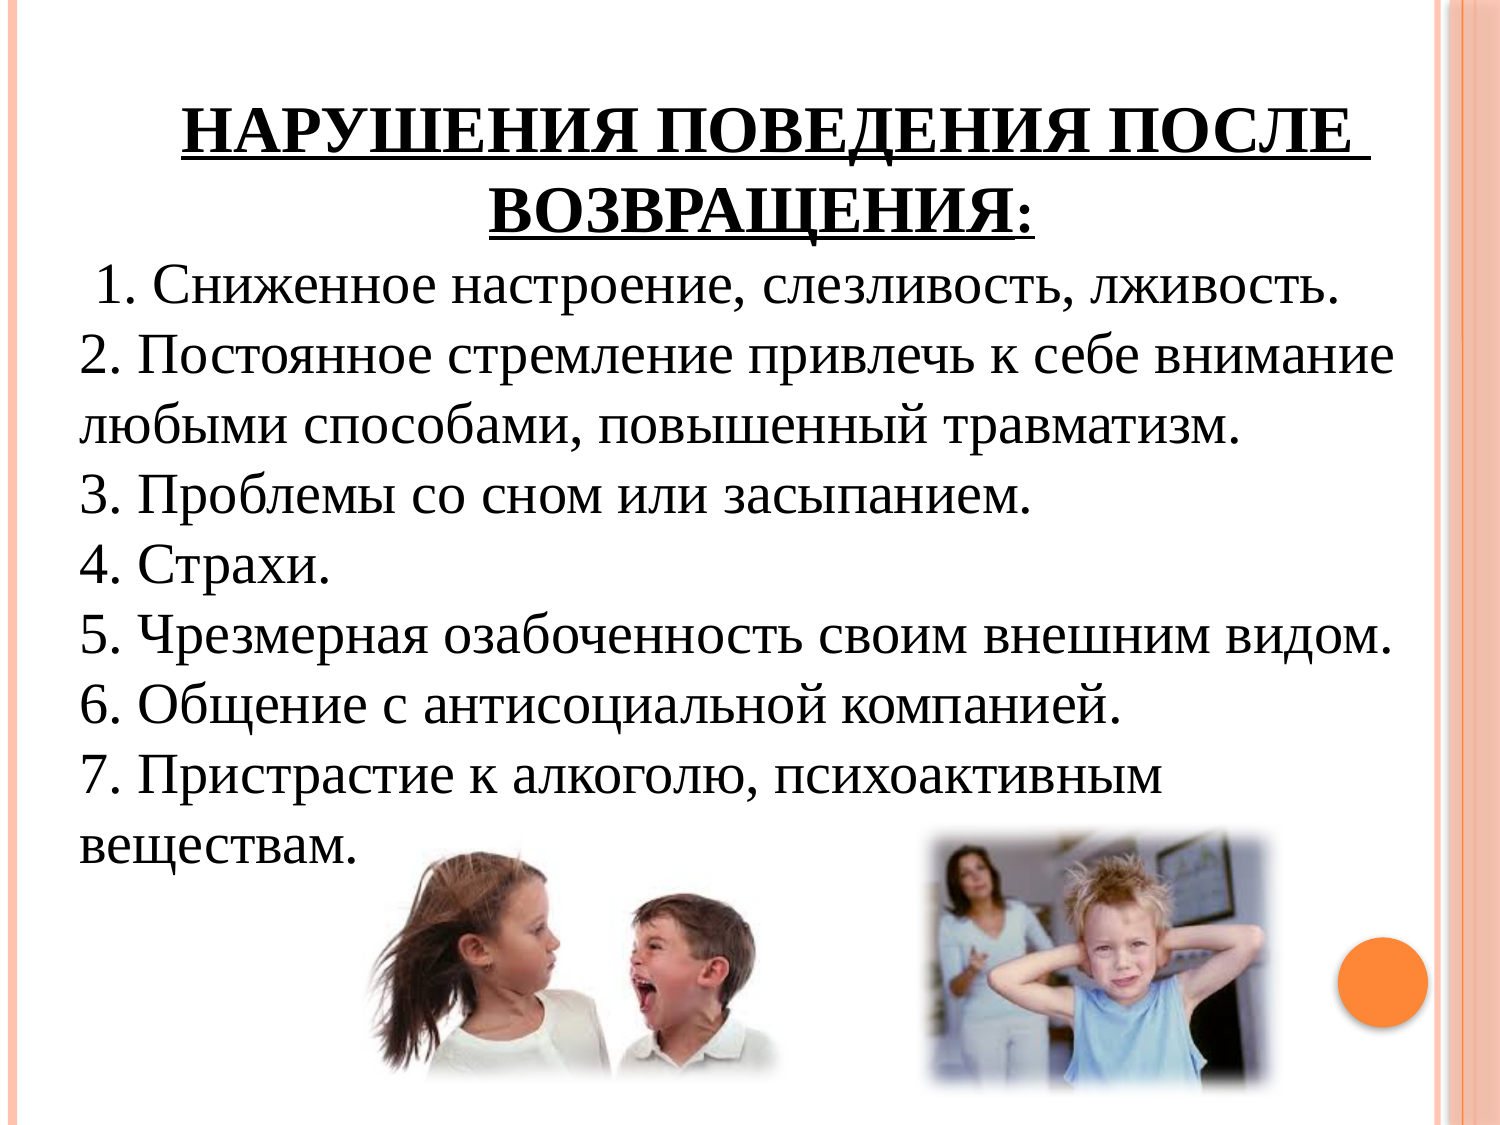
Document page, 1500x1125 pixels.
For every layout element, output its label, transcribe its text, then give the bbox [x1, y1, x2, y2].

picture [914, 821, 1286, 1099]
picture [359, 798, 791, 1086]
text_box НАРУШЕНИЯ ПОВЕДЕНИЯ ПОСЛЕ ВОЗВРАЩЕНИЯ: 1. Сниженное настроение, слезливость, лживость. 2. Постоянное стремление привлечь к себе внимание любыми способами, повышенный травматизм. 3. Проблемы со сном или засыпанием. 4. Страхи. 5. Чрезмерная озабоченность своим внешним видом. 6. Общение с антисоциальной компанией. 7. Пристрастие к алкоголю, психоактивным веществам. [64, 78, 1459, 883]
